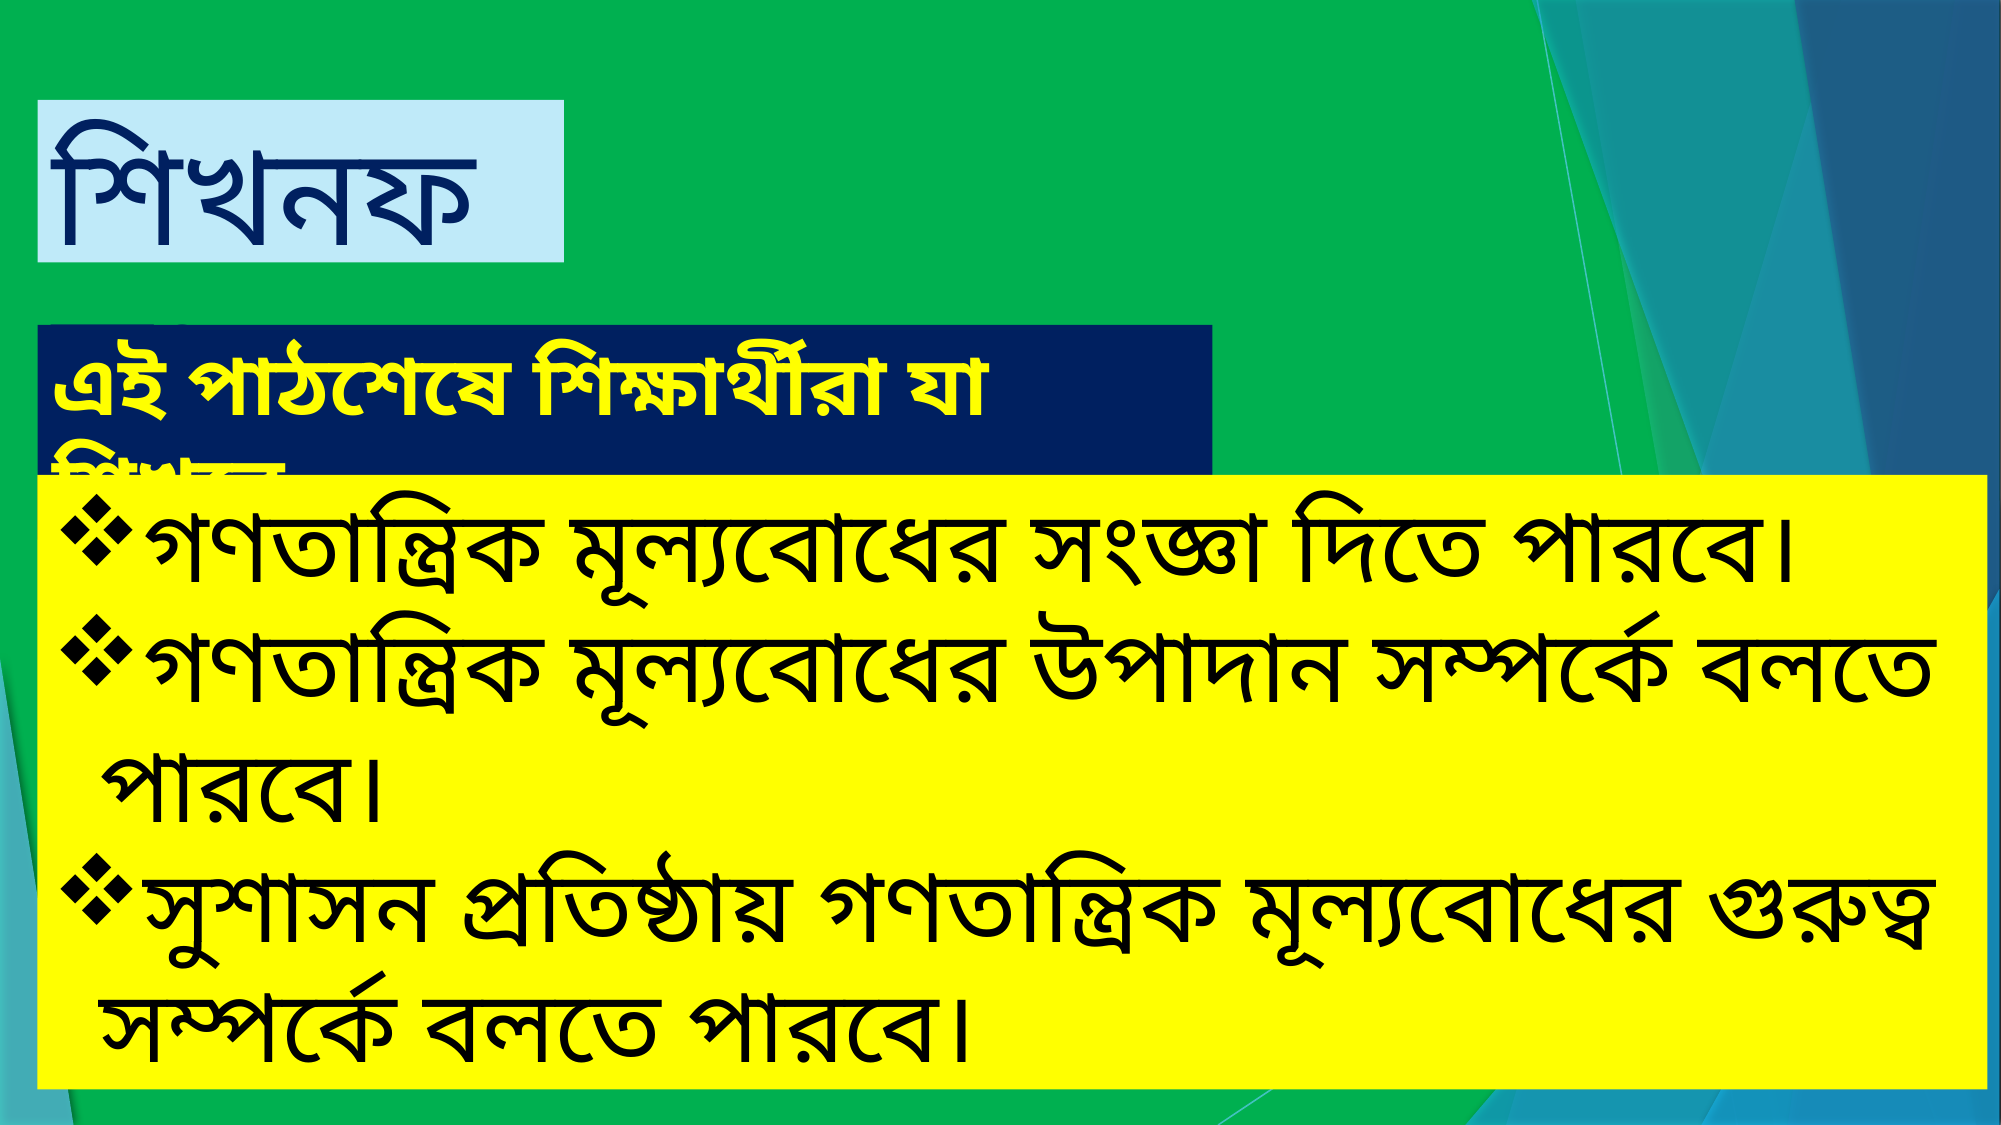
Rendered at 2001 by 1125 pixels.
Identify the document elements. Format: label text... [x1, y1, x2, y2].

title শিখনফলঃ- [37, 99, 564, 263]
text_box গণতান্ত্রিক মূল্যবোধের সংজ্ঞা দিতে পারবে। গণতান্ত্রিক মূল্যবোধের উপাদান সম্পর্কে বলতে পারবে। সুশাসন প্রতিষ্ঠায় গণতান্ত্রিক মূল্যবোধের গুরুত্ব সম্পর্কে বলতে পারবে। [37, 474, 1988, 1090]
text_box এই পাঠশেষে শিক্ষার্থীরা যা শিখবে- [37, 324, 1213, 474]
